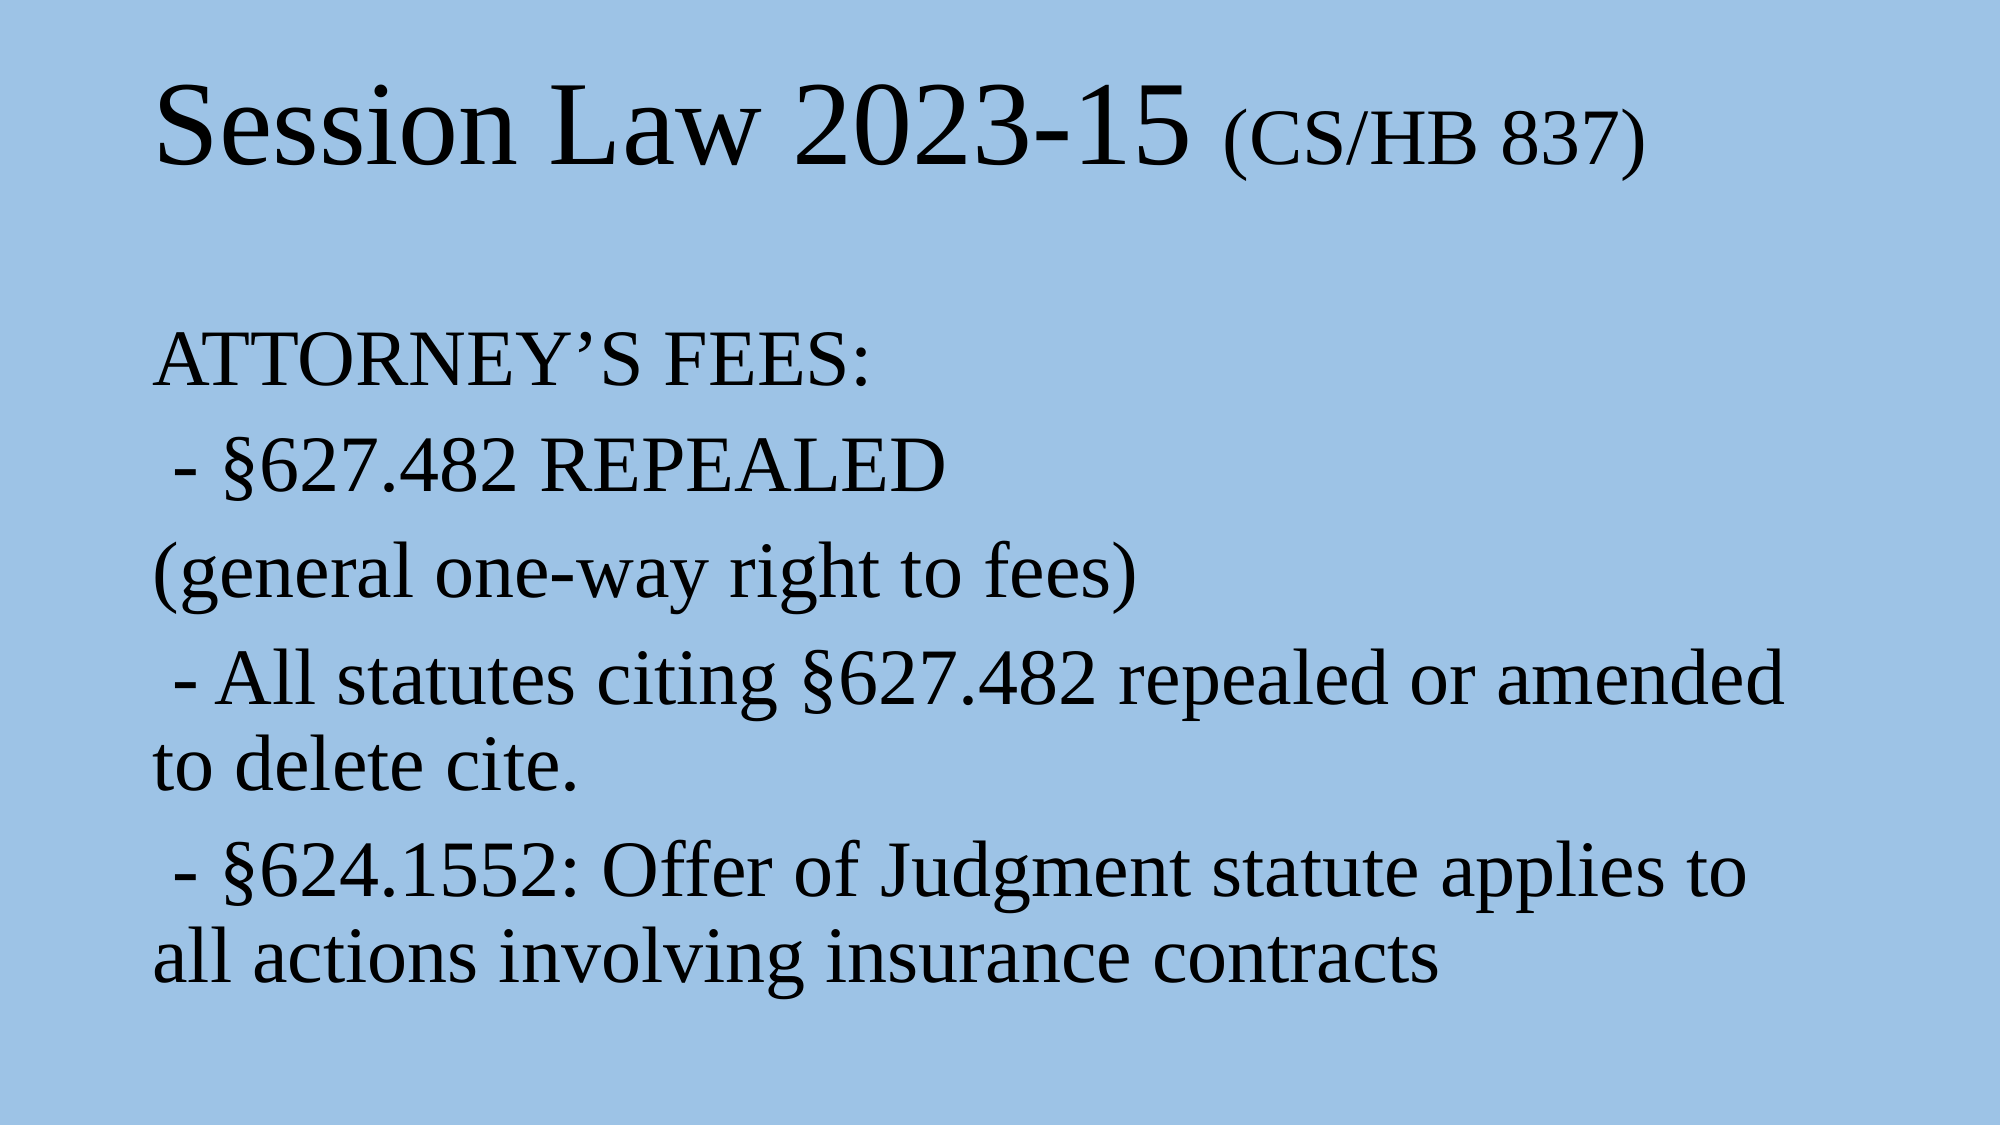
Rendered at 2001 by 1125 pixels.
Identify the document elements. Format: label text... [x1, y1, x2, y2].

list Session Law 2023-15 (CS/HB 837) ATTORNEY’S FEES: - §627.482 REPEALED (general one-way right to fees) - All statutes citing §627.482 repealed or amended to delete cite. - §624.1552: Offer of Judgment statute applies to all actions involving insurance contracts [137, 53, 1863, 1014]
